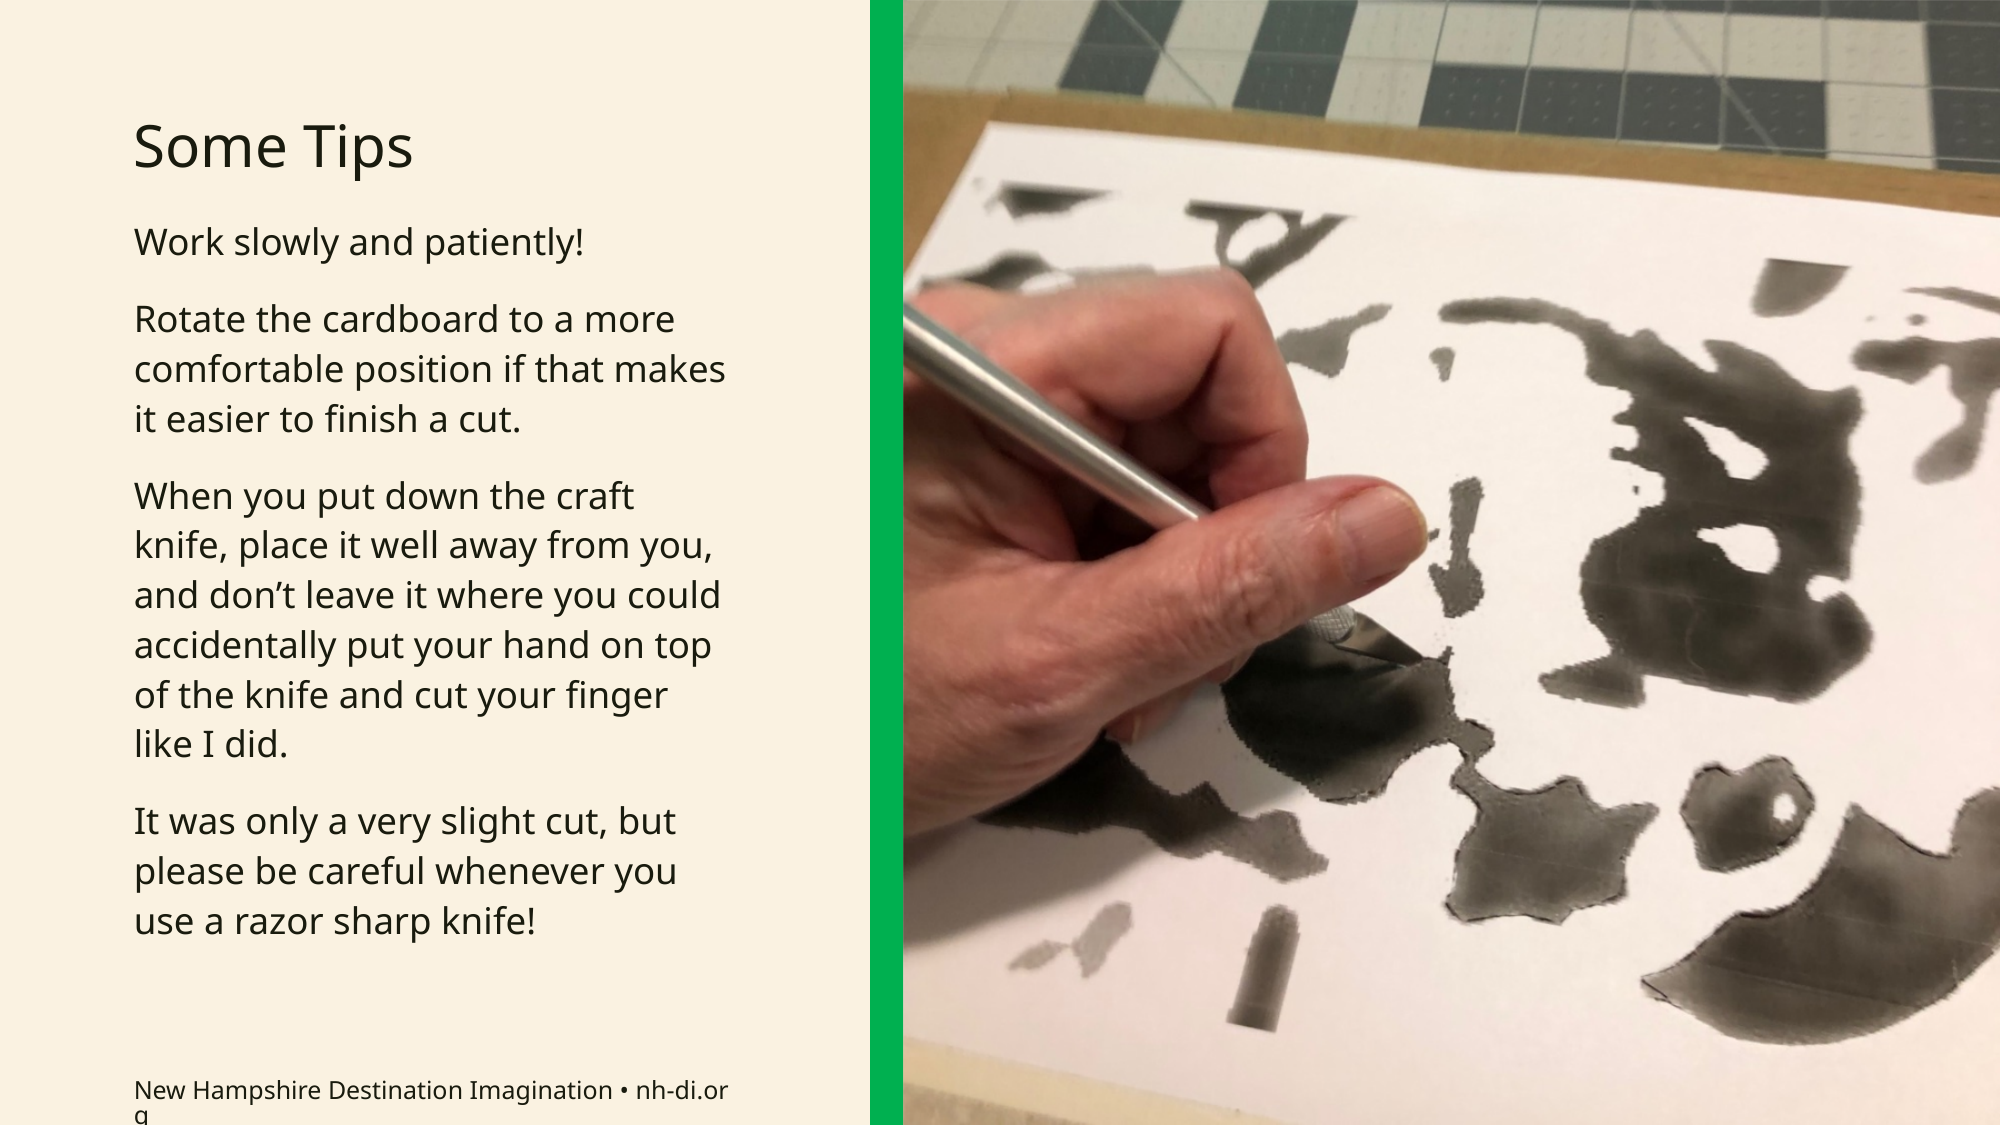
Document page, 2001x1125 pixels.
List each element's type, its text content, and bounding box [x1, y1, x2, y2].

footer New Hampshire Destination Imagination • nh-di.org [118, 1058, 752, 1125]
list Work slowly and patiently! Rotate the cardboard to a more comfortable position if that makes it easier to finish a cut. When you put down the craft knife, place it well away from you, and don’t leave it where you could accidentally put your hand on top of the knife and cut your finger like I did. It was only a very slight cut, but please be careful whenever you use a razor sharp knife! [118, 205, 752, 963]
title Some Tips [118, 112, 752, 205]
picture [888, 0, 2000, 1124]
